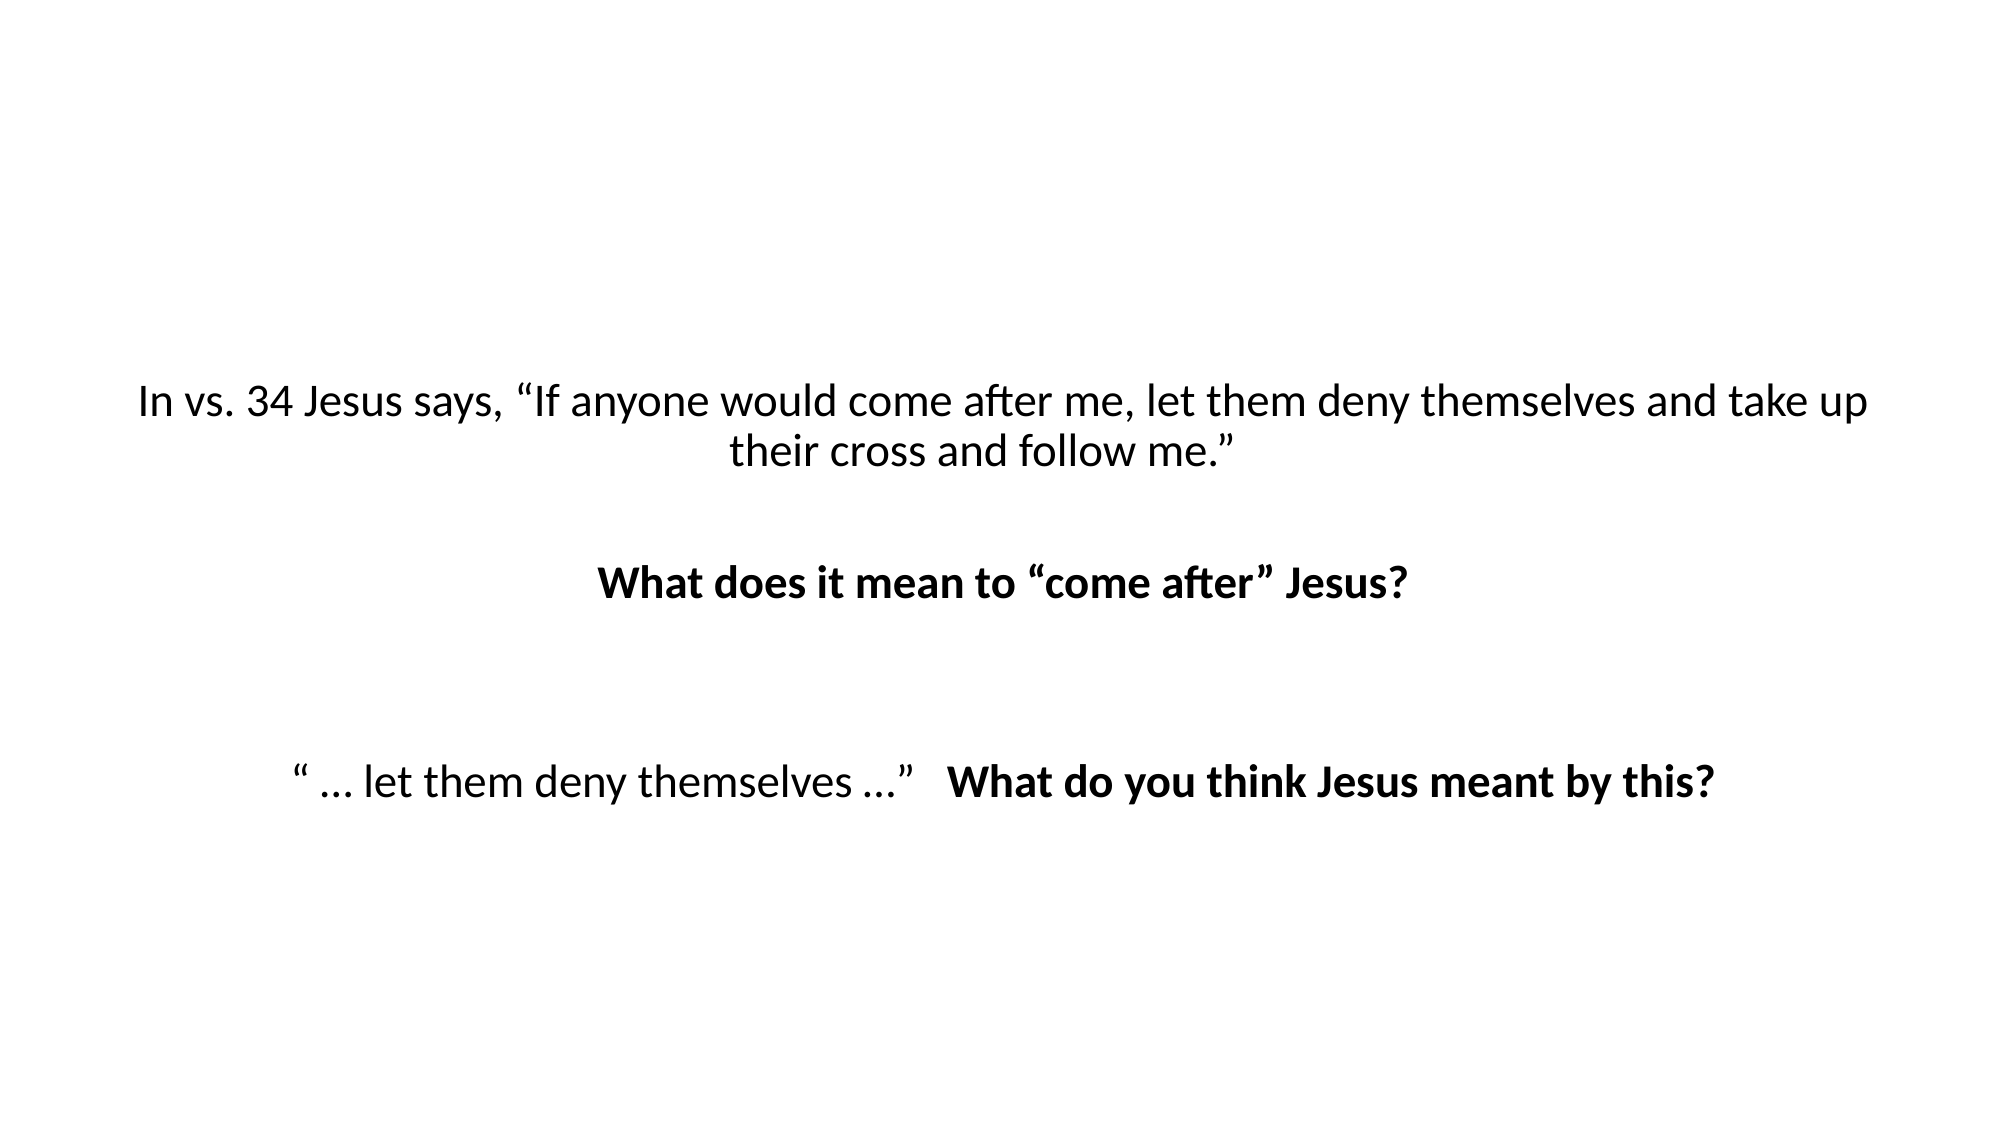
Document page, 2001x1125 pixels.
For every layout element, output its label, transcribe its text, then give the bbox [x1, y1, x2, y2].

list In vs. 34 Jesus says, “If anyone would come after me, let them deny themselves and take up their cross and follow me.” What does it mean to “come after” Jesus? “ … let them deny themselves …” What do you think Jesus meant by this? [88, 237, 1919, 952]
